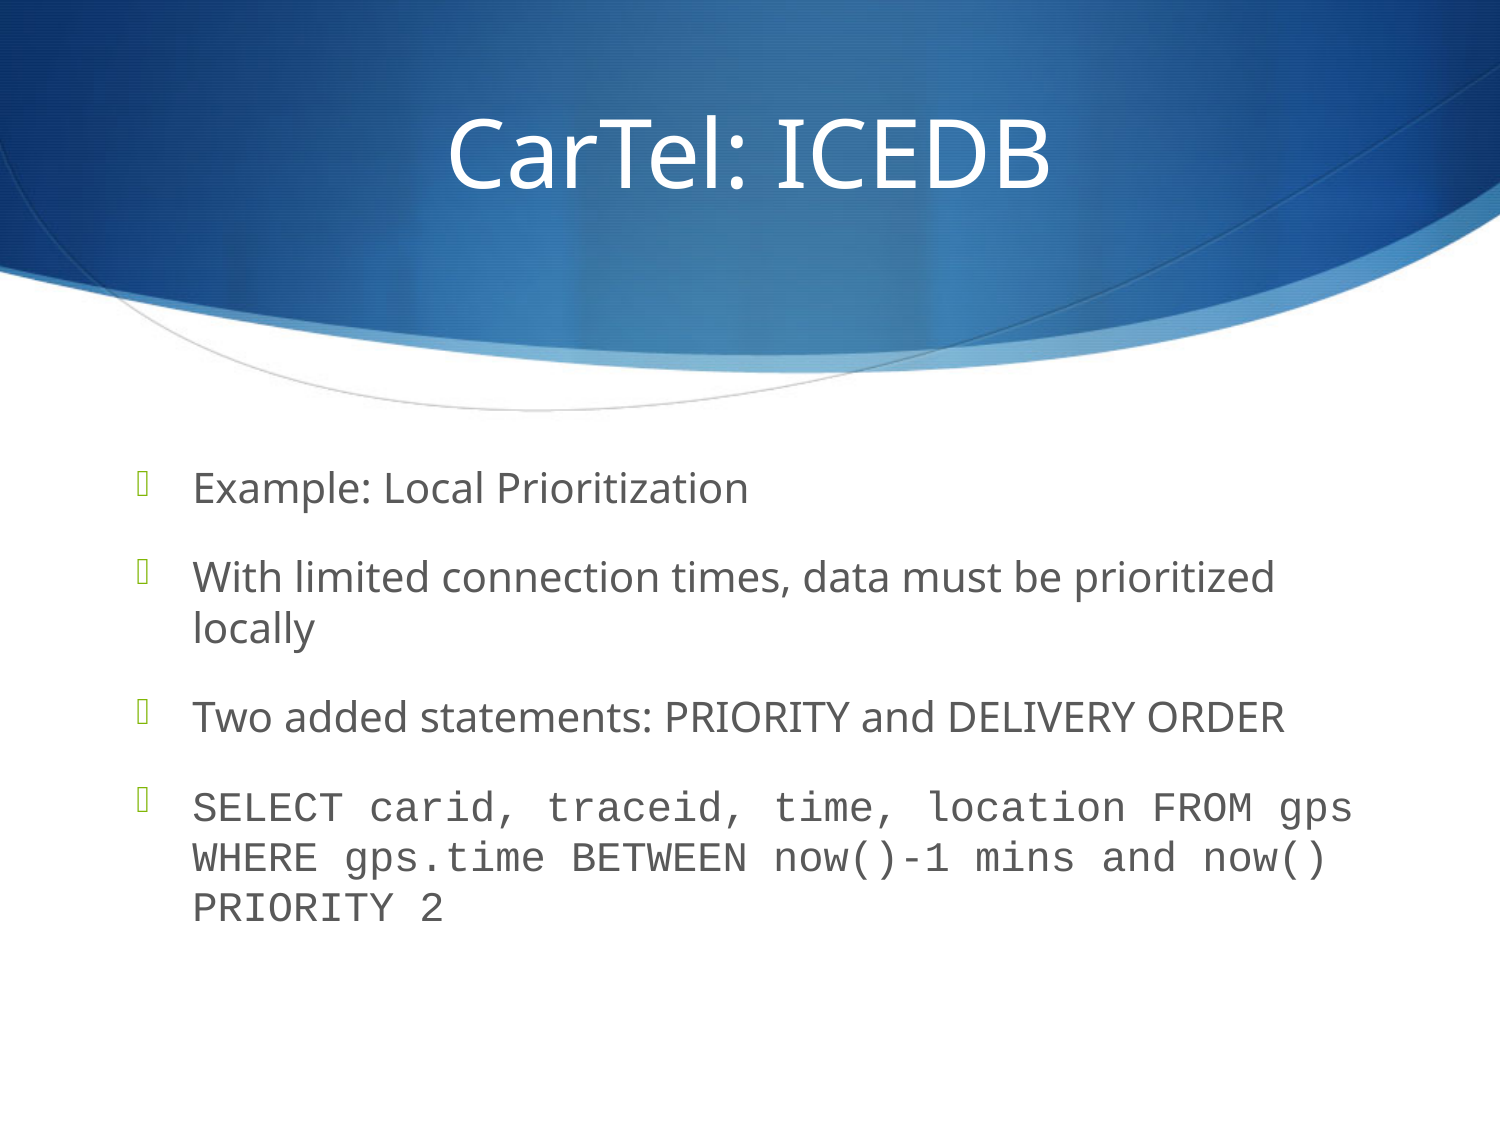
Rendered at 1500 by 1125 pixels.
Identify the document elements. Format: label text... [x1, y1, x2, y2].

title CarTel: ICEDB [75, 56, 1425, 245]
list Example: Local Prioritization With limited connection times, data must be prioritized locally Two added statements: PRIORITY and DELIVERY ORDER SELECT carid, traceid, time, location FROM gps WHERE gps.time BETWEEN now()-1 mins and now() PRIORITY 2 [121, 454, 1379, 991]
picture [0, 0, 1500, 1125]
